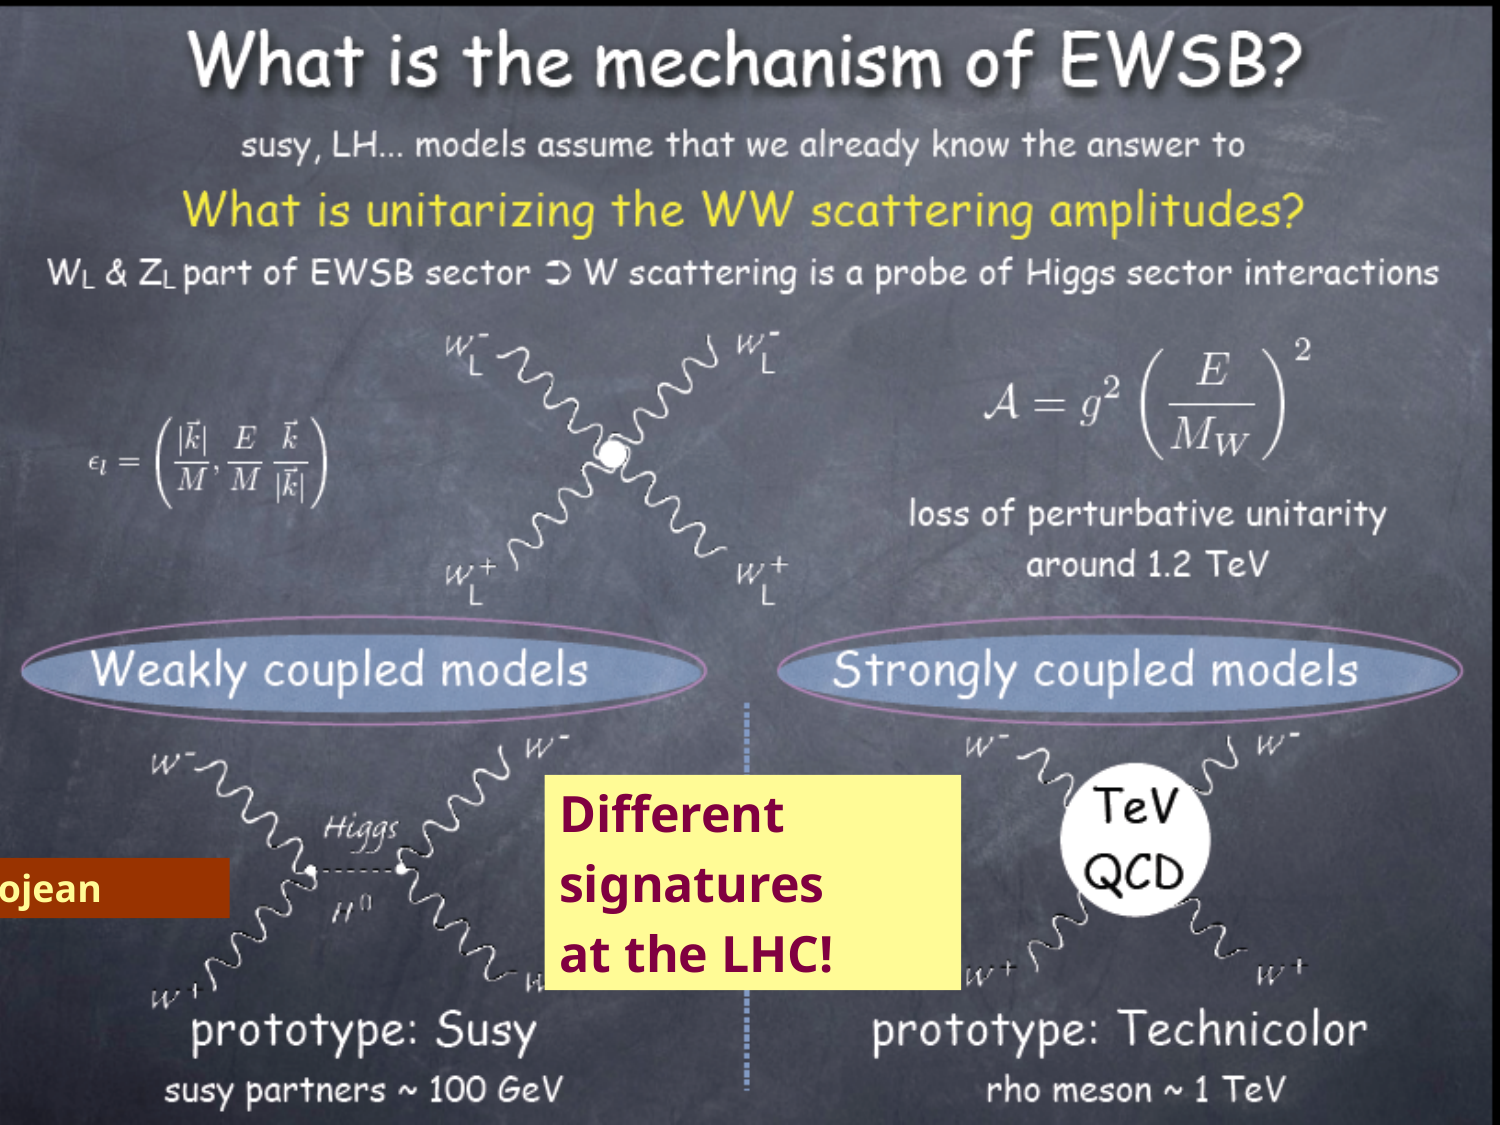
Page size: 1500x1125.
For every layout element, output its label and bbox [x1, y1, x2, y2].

list [0, 0, 1500, 1125]
